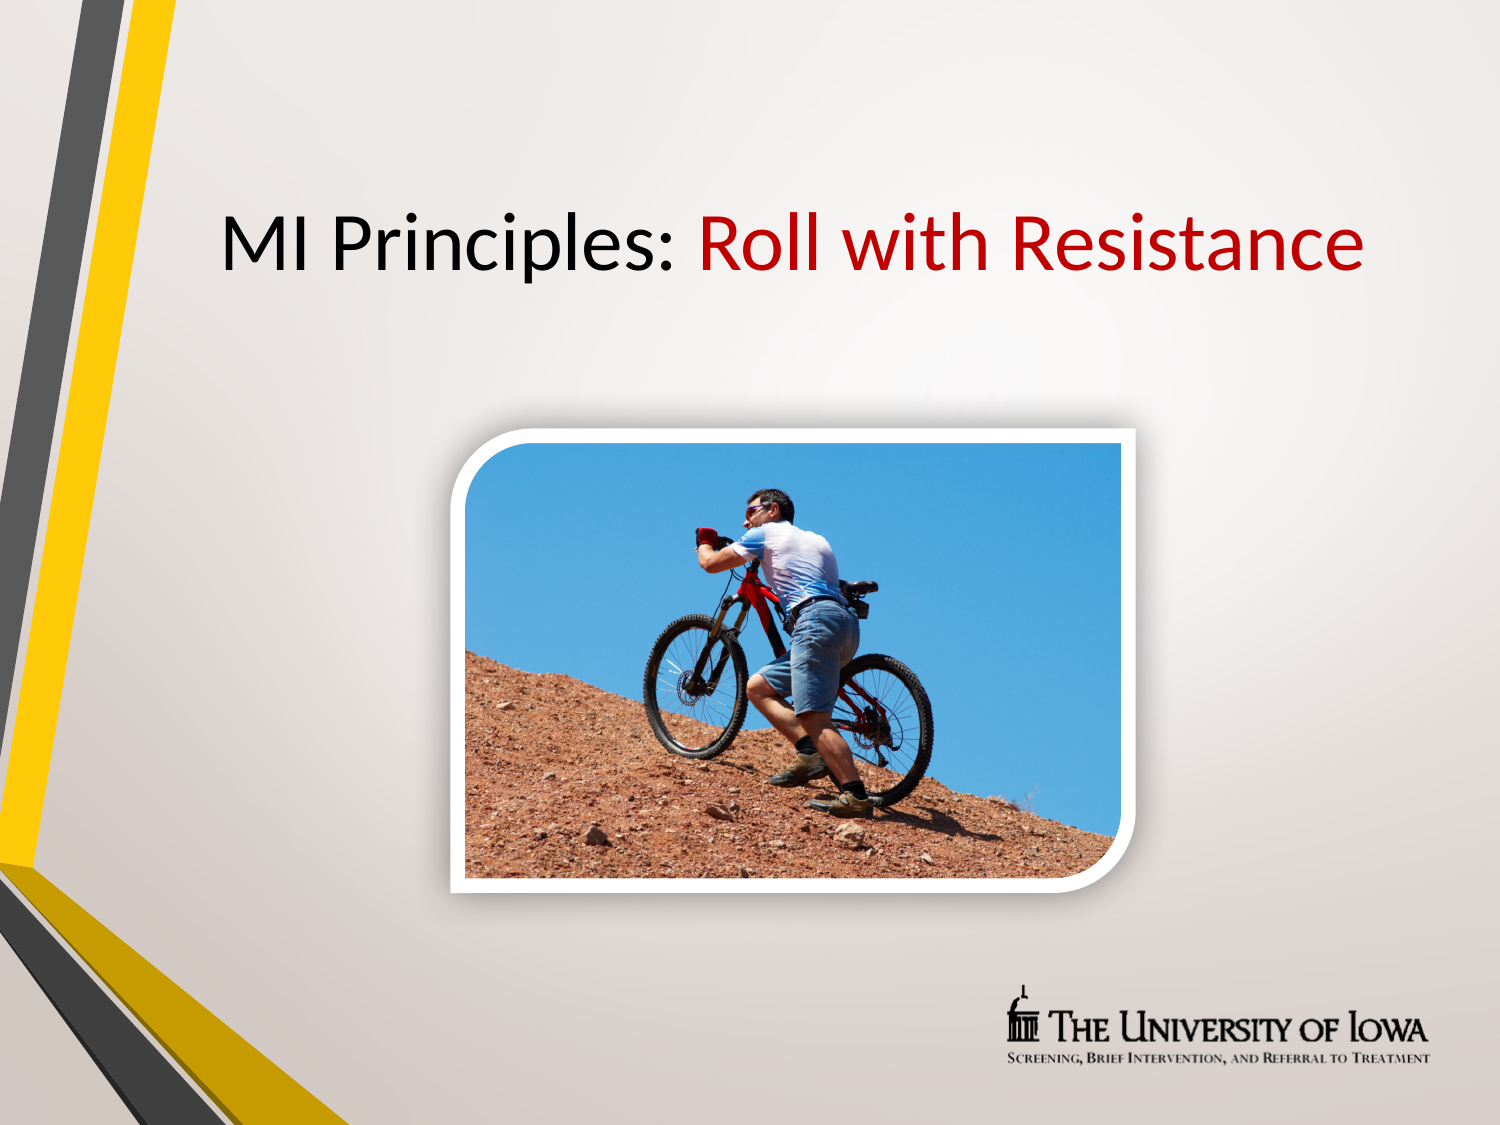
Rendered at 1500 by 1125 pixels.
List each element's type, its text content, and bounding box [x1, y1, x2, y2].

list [457, 435, 1129, 886]
picture [995, 984, 1458, 1074]
title MI Principles: Roll with Resistance [161, 75, 1425, 400]
